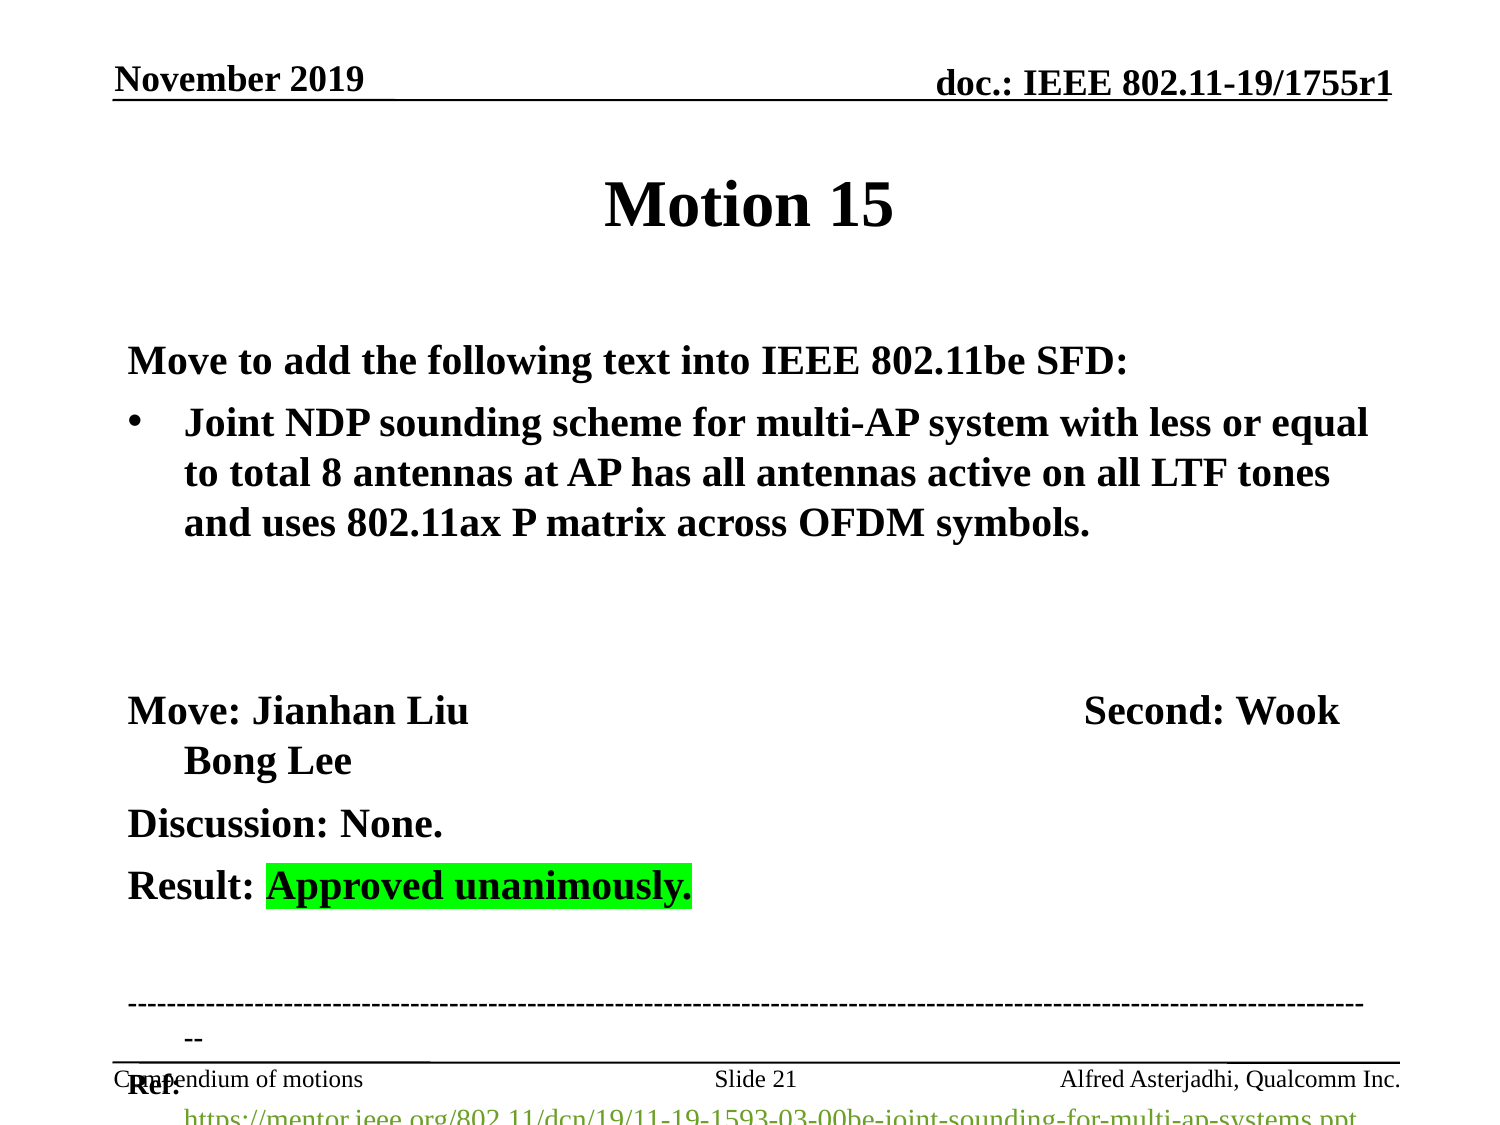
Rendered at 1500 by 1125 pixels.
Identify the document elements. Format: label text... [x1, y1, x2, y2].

list Move to add the following text into IEEE 802.11be SFD: Joint NDP sounding scheme for multi-AP system with less or equal to total 8 antennas at AP has all antennas active on all LTF tones and uses 802.11ax P matrix across OFDM symbols. Move: Jianhan Liu Second: Wook Bong Lee Discussion: None. Result: Approved unanimously. --------------------------------------------------------------------------------------------------------------------------------- Ref: https://mentor.ieee.org/802.11/dcn/19/11-19-1593-03-00be-joint-sounding-for-multi-ap-systems.pptx [112, 324, 1388, 1063]
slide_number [114, 54, 423, 100]
title Motion 15 [112, 112, 1388, 288]
slide_number Slide 21 [712, 1061, 800, 1123]
footer Alfred Asterjadhi, Qualcomm Inc. [878, 1061, 1402, 1093]
